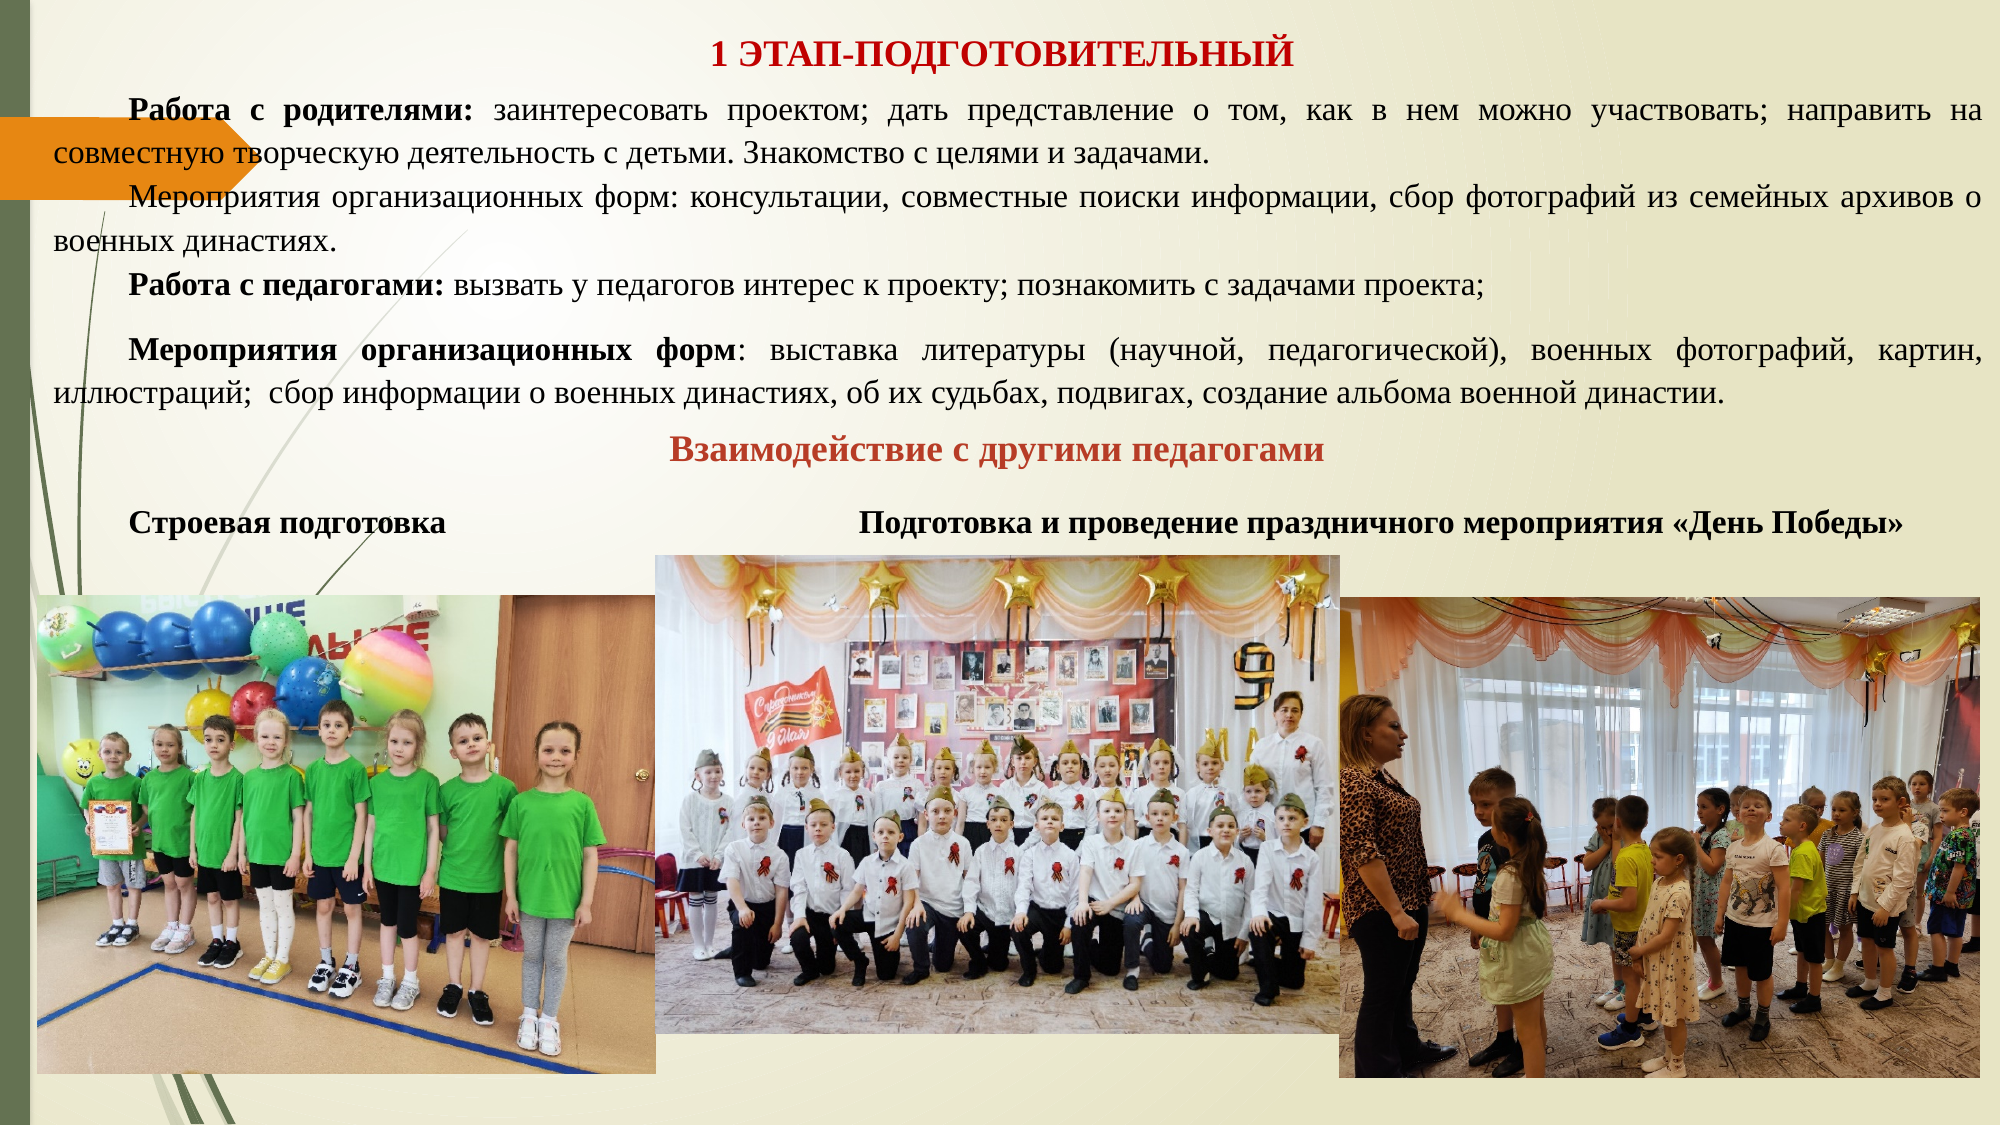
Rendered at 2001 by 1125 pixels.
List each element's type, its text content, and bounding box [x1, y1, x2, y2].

list Работа с родителями: заинтересовать проектом; дать представление о том, как в нем можно участвовать; направить на совместную творческую деятельность с детьми. Знакомство с целями и задачами. Мероприятия организационных форм: консультации, совместные поиски информации, сбор фотографий из семейных архивов о военных династиях. Работа с педагогами: вызвать у педагогов интерес к проекту; познакомить с задачами проекта; Мероприятия организационных форм: выставка литературы (научной, педагогической), военных фотографий, картин, иллюстраций; сбор информации о военных династиях, об их судьбах, подвигах, создание альбома военной династии. Строевая подготовка Подготовка и проведение праздничного мероприятия «День Победы» [38, 75, 2000, 651]
text_box Взаимодействие с другими педагогами [654, 416, 1340, 477]
title 1 ЭТАП-ПОДГОТОВИТЕЛЬНЫЙ [113, 20, 1892, 75]
picture [37, 554, 1980, 1079]
